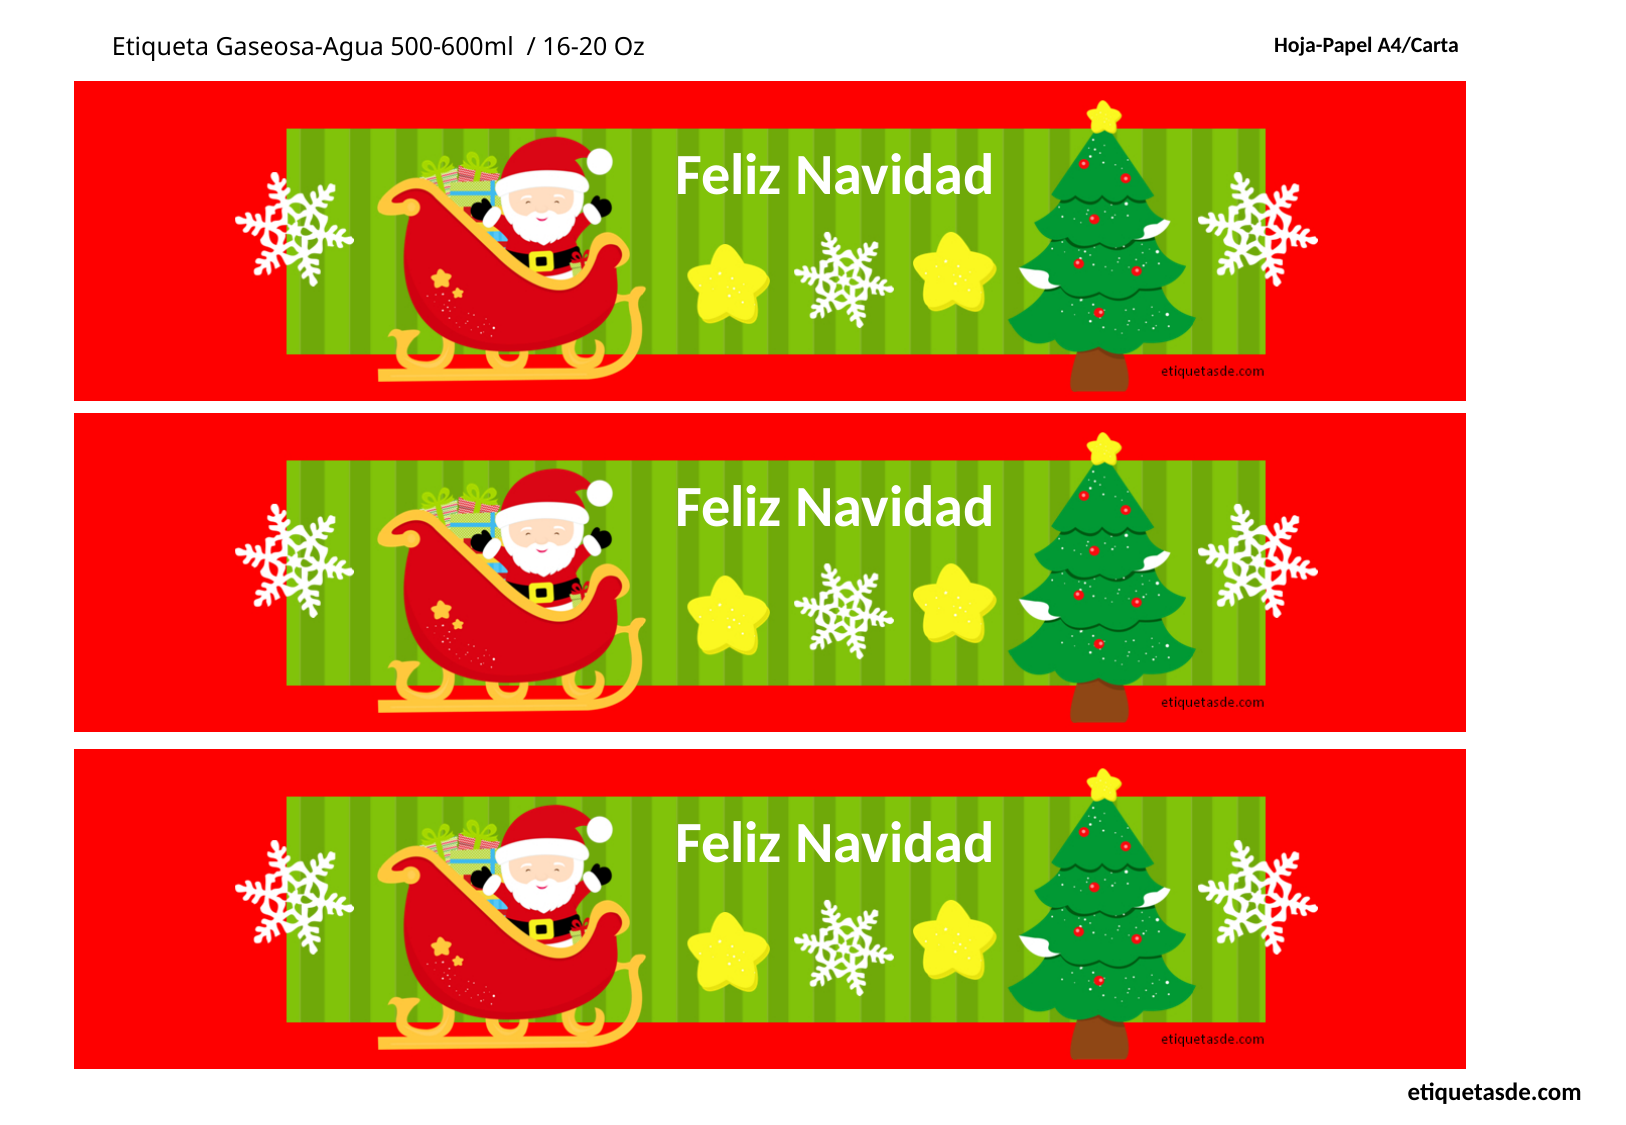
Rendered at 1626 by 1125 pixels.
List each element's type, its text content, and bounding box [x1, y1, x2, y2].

text_box etiquetasde.com [1392, 1067, 1597, 1113]
text_box Hoja-Papel A4/Carta [1259, 23, 1475, 65]
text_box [73, 413, 1466, 732]
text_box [73, 749, 1466, 1069]
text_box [73, 81, 1466, 401]
text_box Etiqueta Gaseosa-Agua 500-600ml / 16-20 Oz [62, 23, 696, 69]
